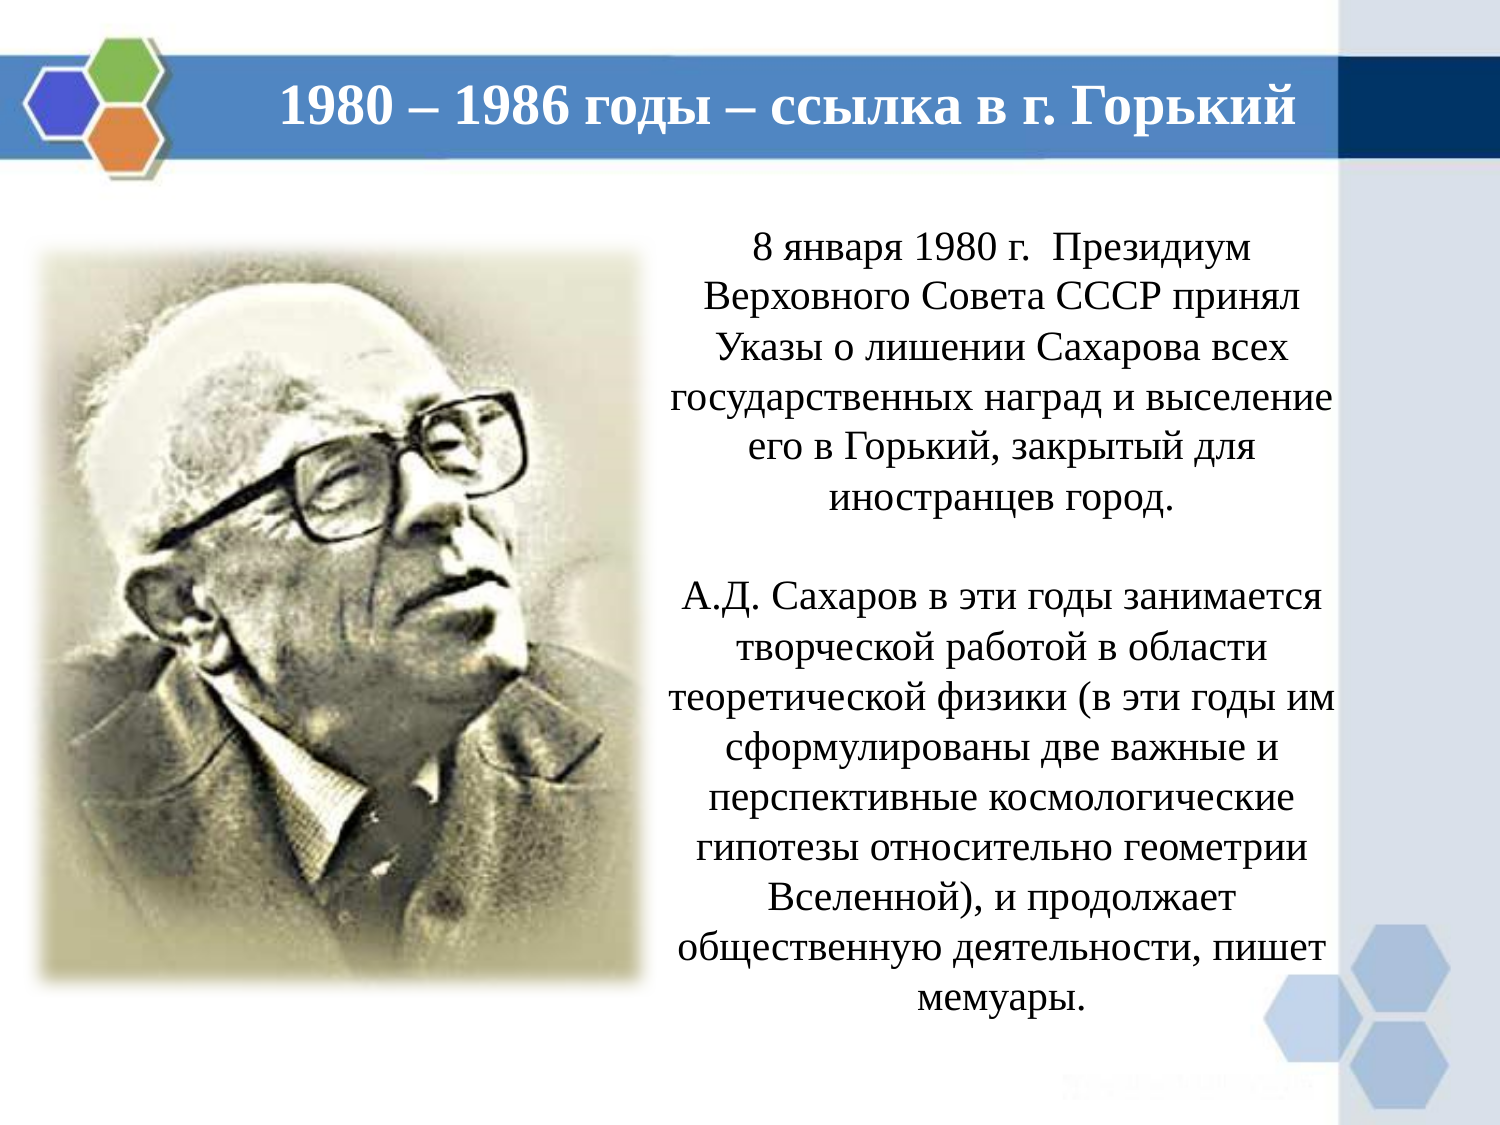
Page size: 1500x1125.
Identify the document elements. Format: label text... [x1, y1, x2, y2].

text_box 1980 – 1986 годы – ссылка в г. Горький [263, 58, 1312, 144]
text_box 8 января 1980 г. Президиум Верховного Совета СССР принял Указы о лишении Сахарова всех государственных наград и выселение его в Горький, закрытый для иностранцев город. А.Д. Сахаров в эти годы занимается творческой работой в области теоретической физики (в эти годы им сформулированы две важные и перспективные космологические гипотезы относительно геометрии Вселенной), и продолжает общественную деятельности, пишет мемуары. [632, 210, 1372, 1026]
picture [0, 0, 1500, 1125]
